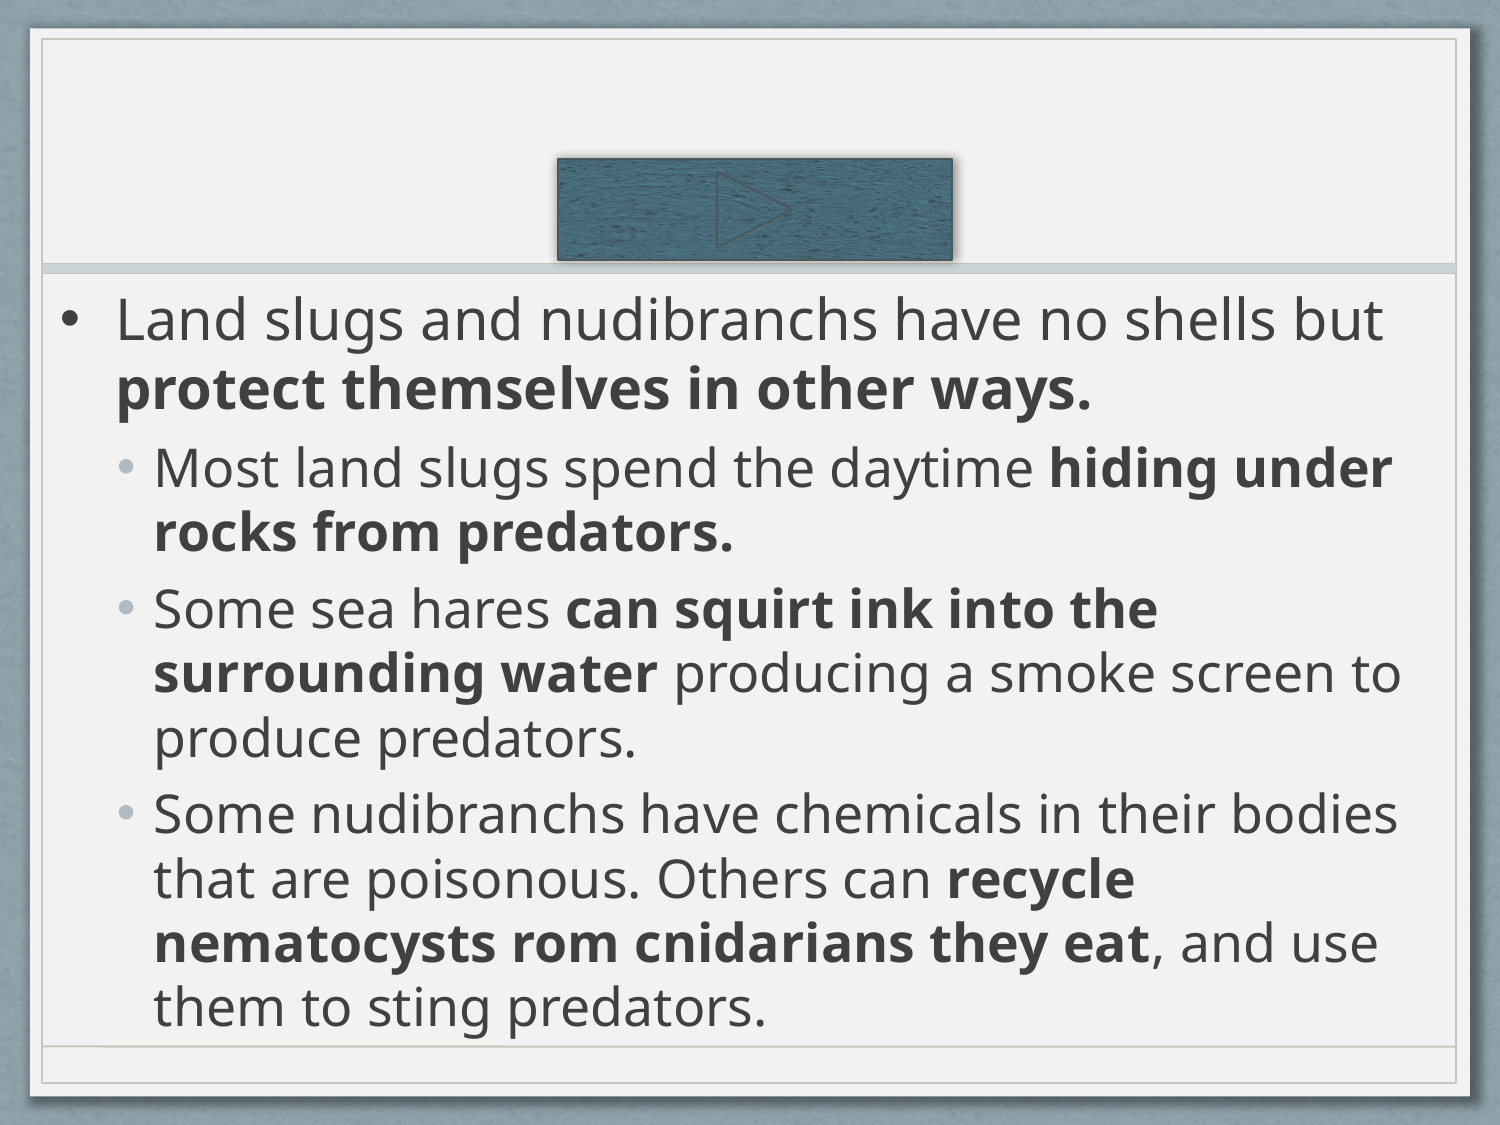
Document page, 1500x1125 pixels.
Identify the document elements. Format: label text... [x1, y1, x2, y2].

text_box [557, 158, 953, 261]
list Land slugs and nudibranchs have no shells but protect themselves in other ways. Most land slugs spend the daytime hiding under rocks from predators. Some sea hares can squirt ink into the surrounding water producing a smoke screen to produce predators. Some nudibranchs have chemicals in their bodies that are poisonous. Others can recycle nematocysts rom cnidarians they eat, and use them to sting predators. [44, 275, 1452, 1046]
